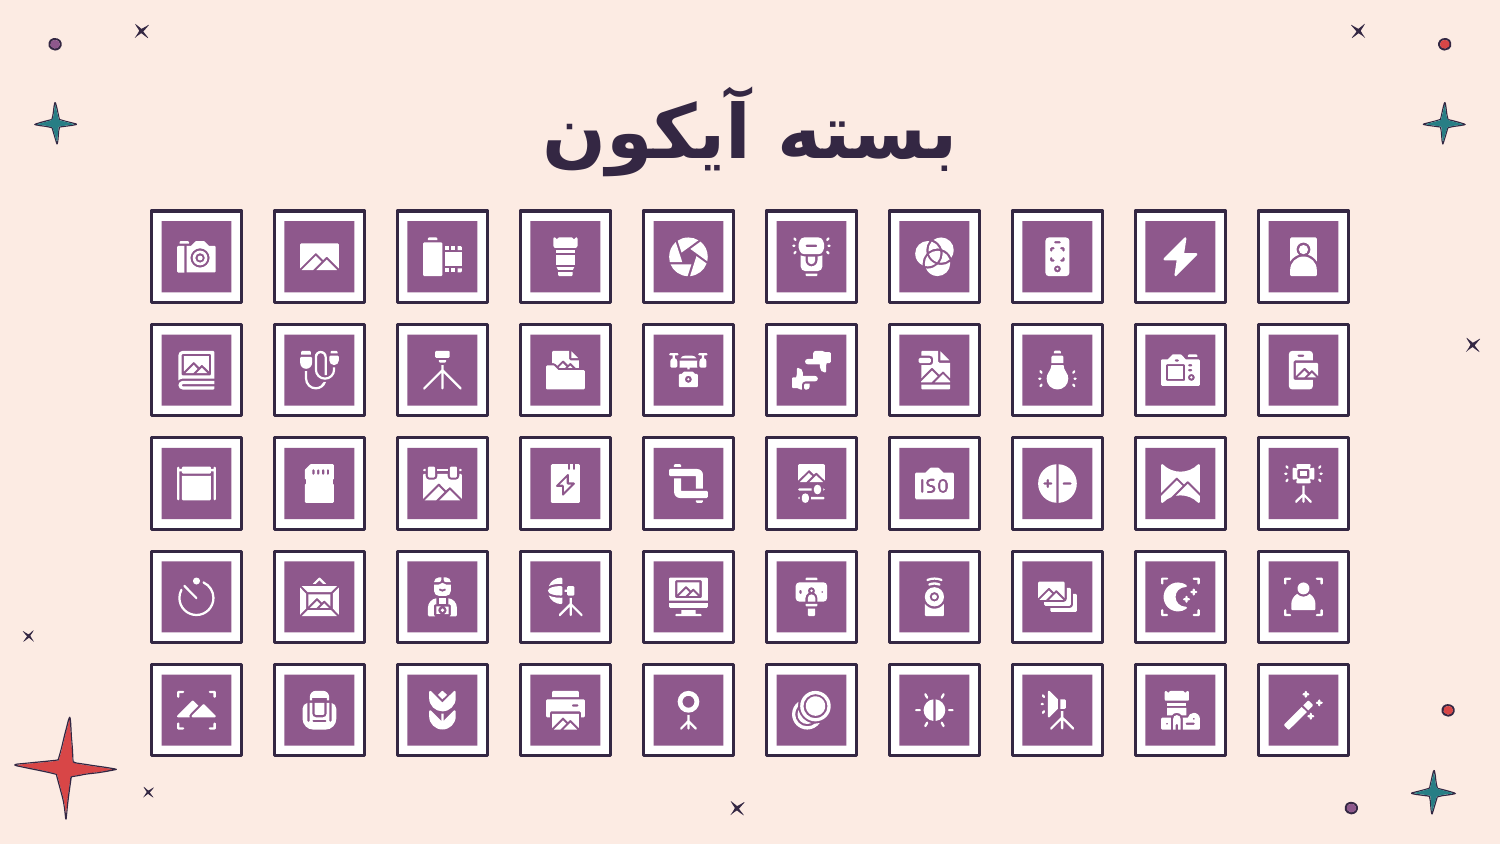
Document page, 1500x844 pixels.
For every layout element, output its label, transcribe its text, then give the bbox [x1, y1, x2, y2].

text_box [1283, 577, 1324, 617]
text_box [668, 577, 709, 617]
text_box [396, 437, 488, 530]
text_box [150, 550, 242, 643]
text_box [273, 664, 365, 757]
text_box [519, 550, 611, 643]
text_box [914, 467, 955, 500]
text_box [765, 210, 857, 303]
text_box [1257, 324, 1349, 417]
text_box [1040, 690, 1075, 730]
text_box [553, 237, 578, 277]
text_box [668, 463, 709, 504]
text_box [273, 550, 365, 643]
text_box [273, 437, 365, 530]
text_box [1283, 690, 1324, 730]
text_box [176, 240, 217, 273]
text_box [888, 664, 980, 757]
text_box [1160, 463, 1201, 504]
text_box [888, 437, 980, 530]
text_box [765, 550, 857, 643]
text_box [519, 324, 611, 417]
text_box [765, 324, 857, 417]
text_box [545, 690, 586, 730]
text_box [918, 350, 951, 390]
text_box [1257, 210, 1349, 303]
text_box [176, 466, 217, 501]
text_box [519, 664, 611, 757]
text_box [422, 237, 463, 277]
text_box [642, 664, 734, 757]
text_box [1283, 463, 1324, 504]
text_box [519, 437, 611, 530]
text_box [396, 664, 488, 757]
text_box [668, 237, 709, 277]
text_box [1037, 581, 1078, 613]
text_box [791, 237, 832, 277]
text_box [422, 350, 463, 390]
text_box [1289, 237, 1318, 277]
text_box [1134, 437, 1226, 530]
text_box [1011, 550, 1103, 643]
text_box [299, 350, 340, 390]
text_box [795, 577, 828, 617]
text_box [1011, 324, 1103, 417]
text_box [888, 324, 980, 417]
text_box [1160, 690, 1201, 730]
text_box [178, 577, 215, 617]
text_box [1134, 550, 1226, 643]
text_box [150, 437, 242, 530]
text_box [302, 690, 337, 730]
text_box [150, 324, 242, 417]
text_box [668, 352, 709, 388]
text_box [791, 690, 832, 730]
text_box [396, 550, 488, 643]
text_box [273, 324, 365, 417]
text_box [791, 350, 832, 390]
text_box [677, 690, 700, 730]
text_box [1045, 237, 1070, 277]
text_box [396, 324, 488, 417]
title بسته آیکون [116, 68, 1383, 170]
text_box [924, 577, 945, 617]
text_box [422, 466, 463, 501]
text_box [1288, 350, 1319, 390]
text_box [1257, 550, 1349, 643]
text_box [765, 437, 857, 530]
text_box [1257, 664, 1349, 757]
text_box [1011, 664, 1103, 757]
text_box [299, 243, 340, 271]
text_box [1037, 350, 1078, 390]
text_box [150, 664, 242, 757]
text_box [914, 237, 955, 277]
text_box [396, 210, 488, 303]
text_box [888, 210, 980, 303]
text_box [1134, 664, 1226, 757]
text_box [797, 463, 826, 504]
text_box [888, 550, 980, 643]
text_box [1160, 354, 1201, 387]
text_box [1134, 324, 1226, 417]
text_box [1257, 437, 1349, 530]
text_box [1011, 437, 1103, 530]
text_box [1037, 463, 1078, 504]
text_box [150, 210, 242, 303]
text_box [1160, 577, 1201, 617]
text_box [428, 690, 456, 730]
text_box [642, 210, 734, 303]
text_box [1134, 210, 1226, 303]
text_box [914, 693, 955, 728]
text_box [547, 577, 584, 617]
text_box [519, 210, 611, 303]
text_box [550, 463, 581, 504]
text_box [299, 577, 340, 617]
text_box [765, 664, 857, 757]
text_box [545, 350, 586, 390]
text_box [1011, 210, 1103, 303]
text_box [642, 324, 734, 417]
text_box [642, 550, 734, 643]
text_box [642, 437, 734, 530]
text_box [178, 350, 215, 390]
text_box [427, 577, 458, 617]
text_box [273, 210, 365, 303]
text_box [176, 690, 217, 730]
